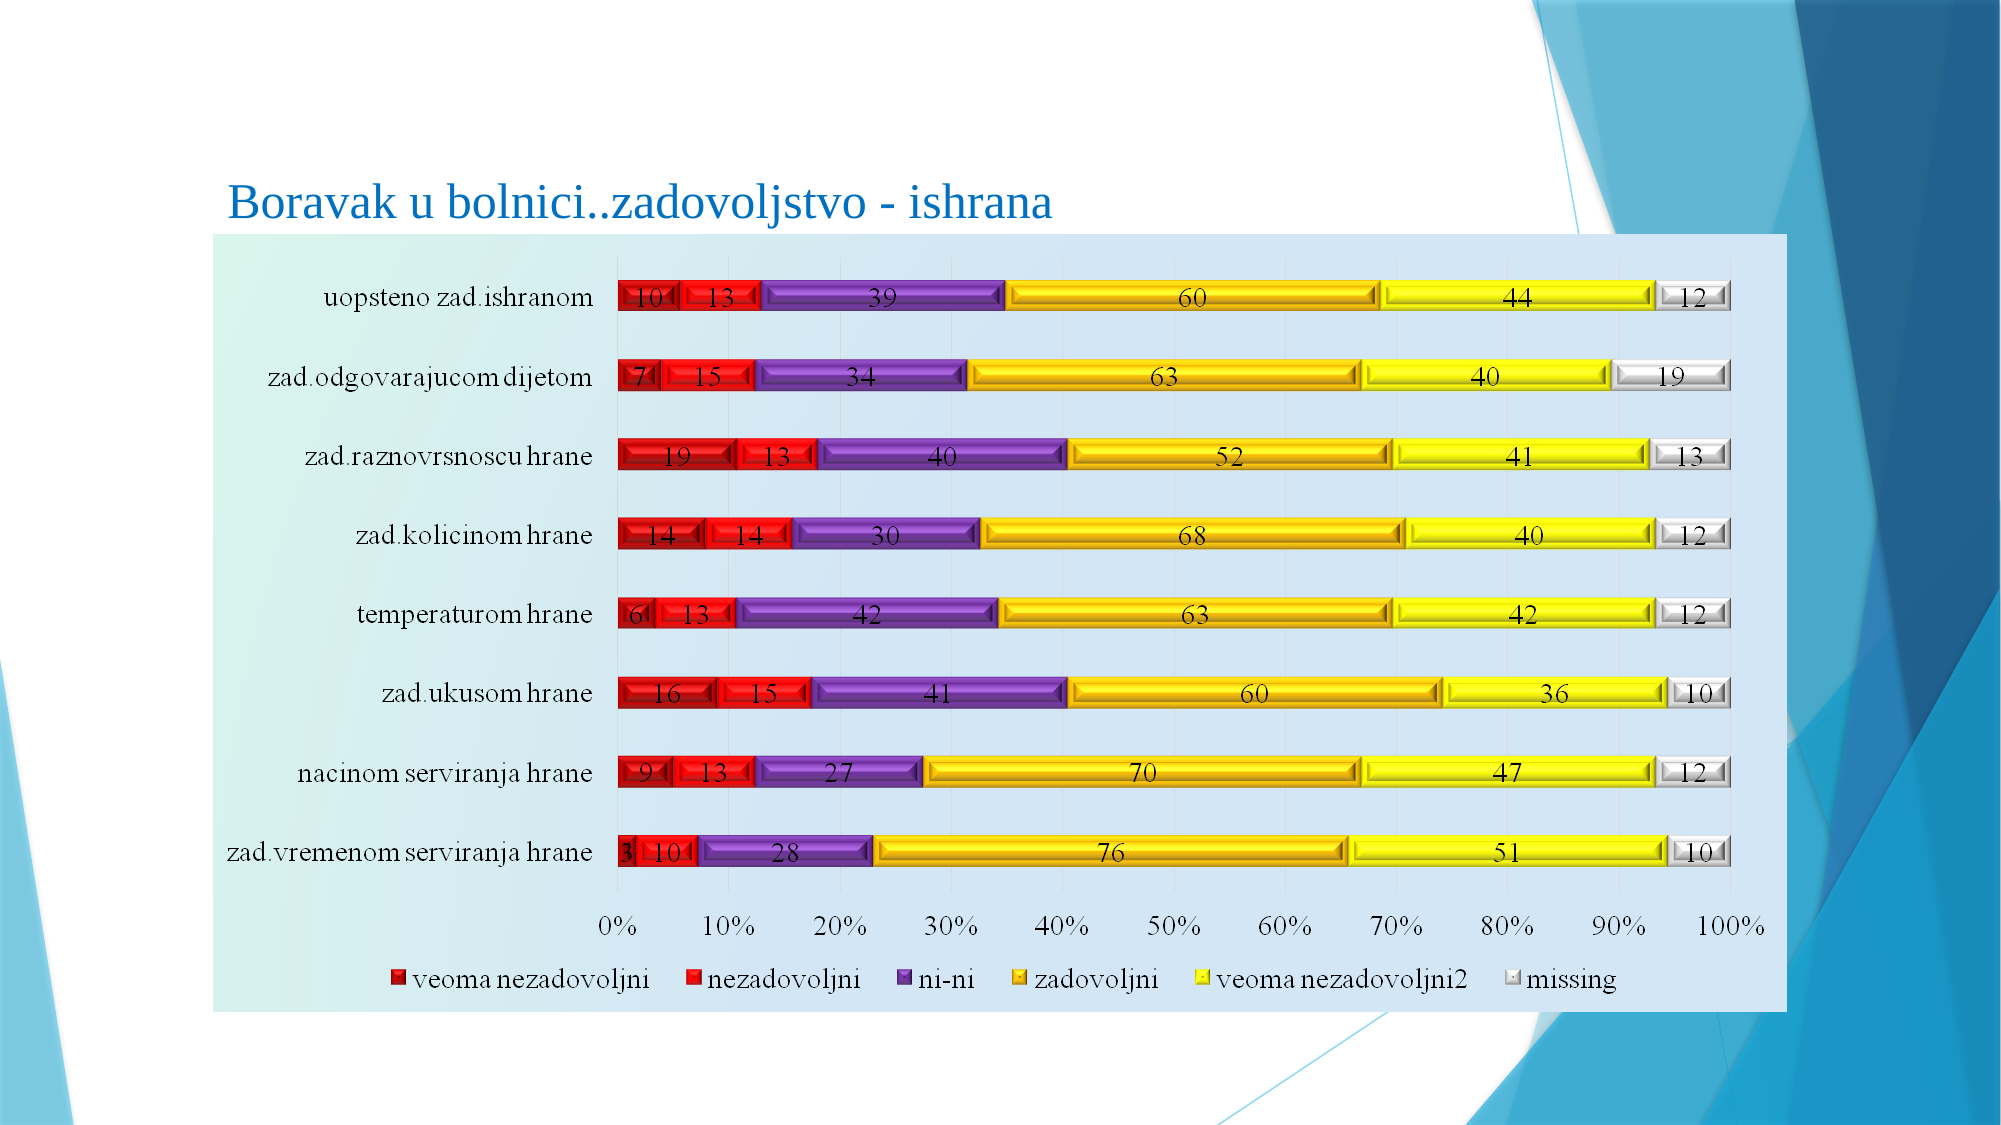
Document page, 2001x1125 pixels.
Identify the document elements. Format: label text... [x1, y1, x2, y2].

title Boravak u bolnici..zadovoljstvo - ishrana [212, 160, 1788, 224]
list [203, 225, 1797, 1022]
